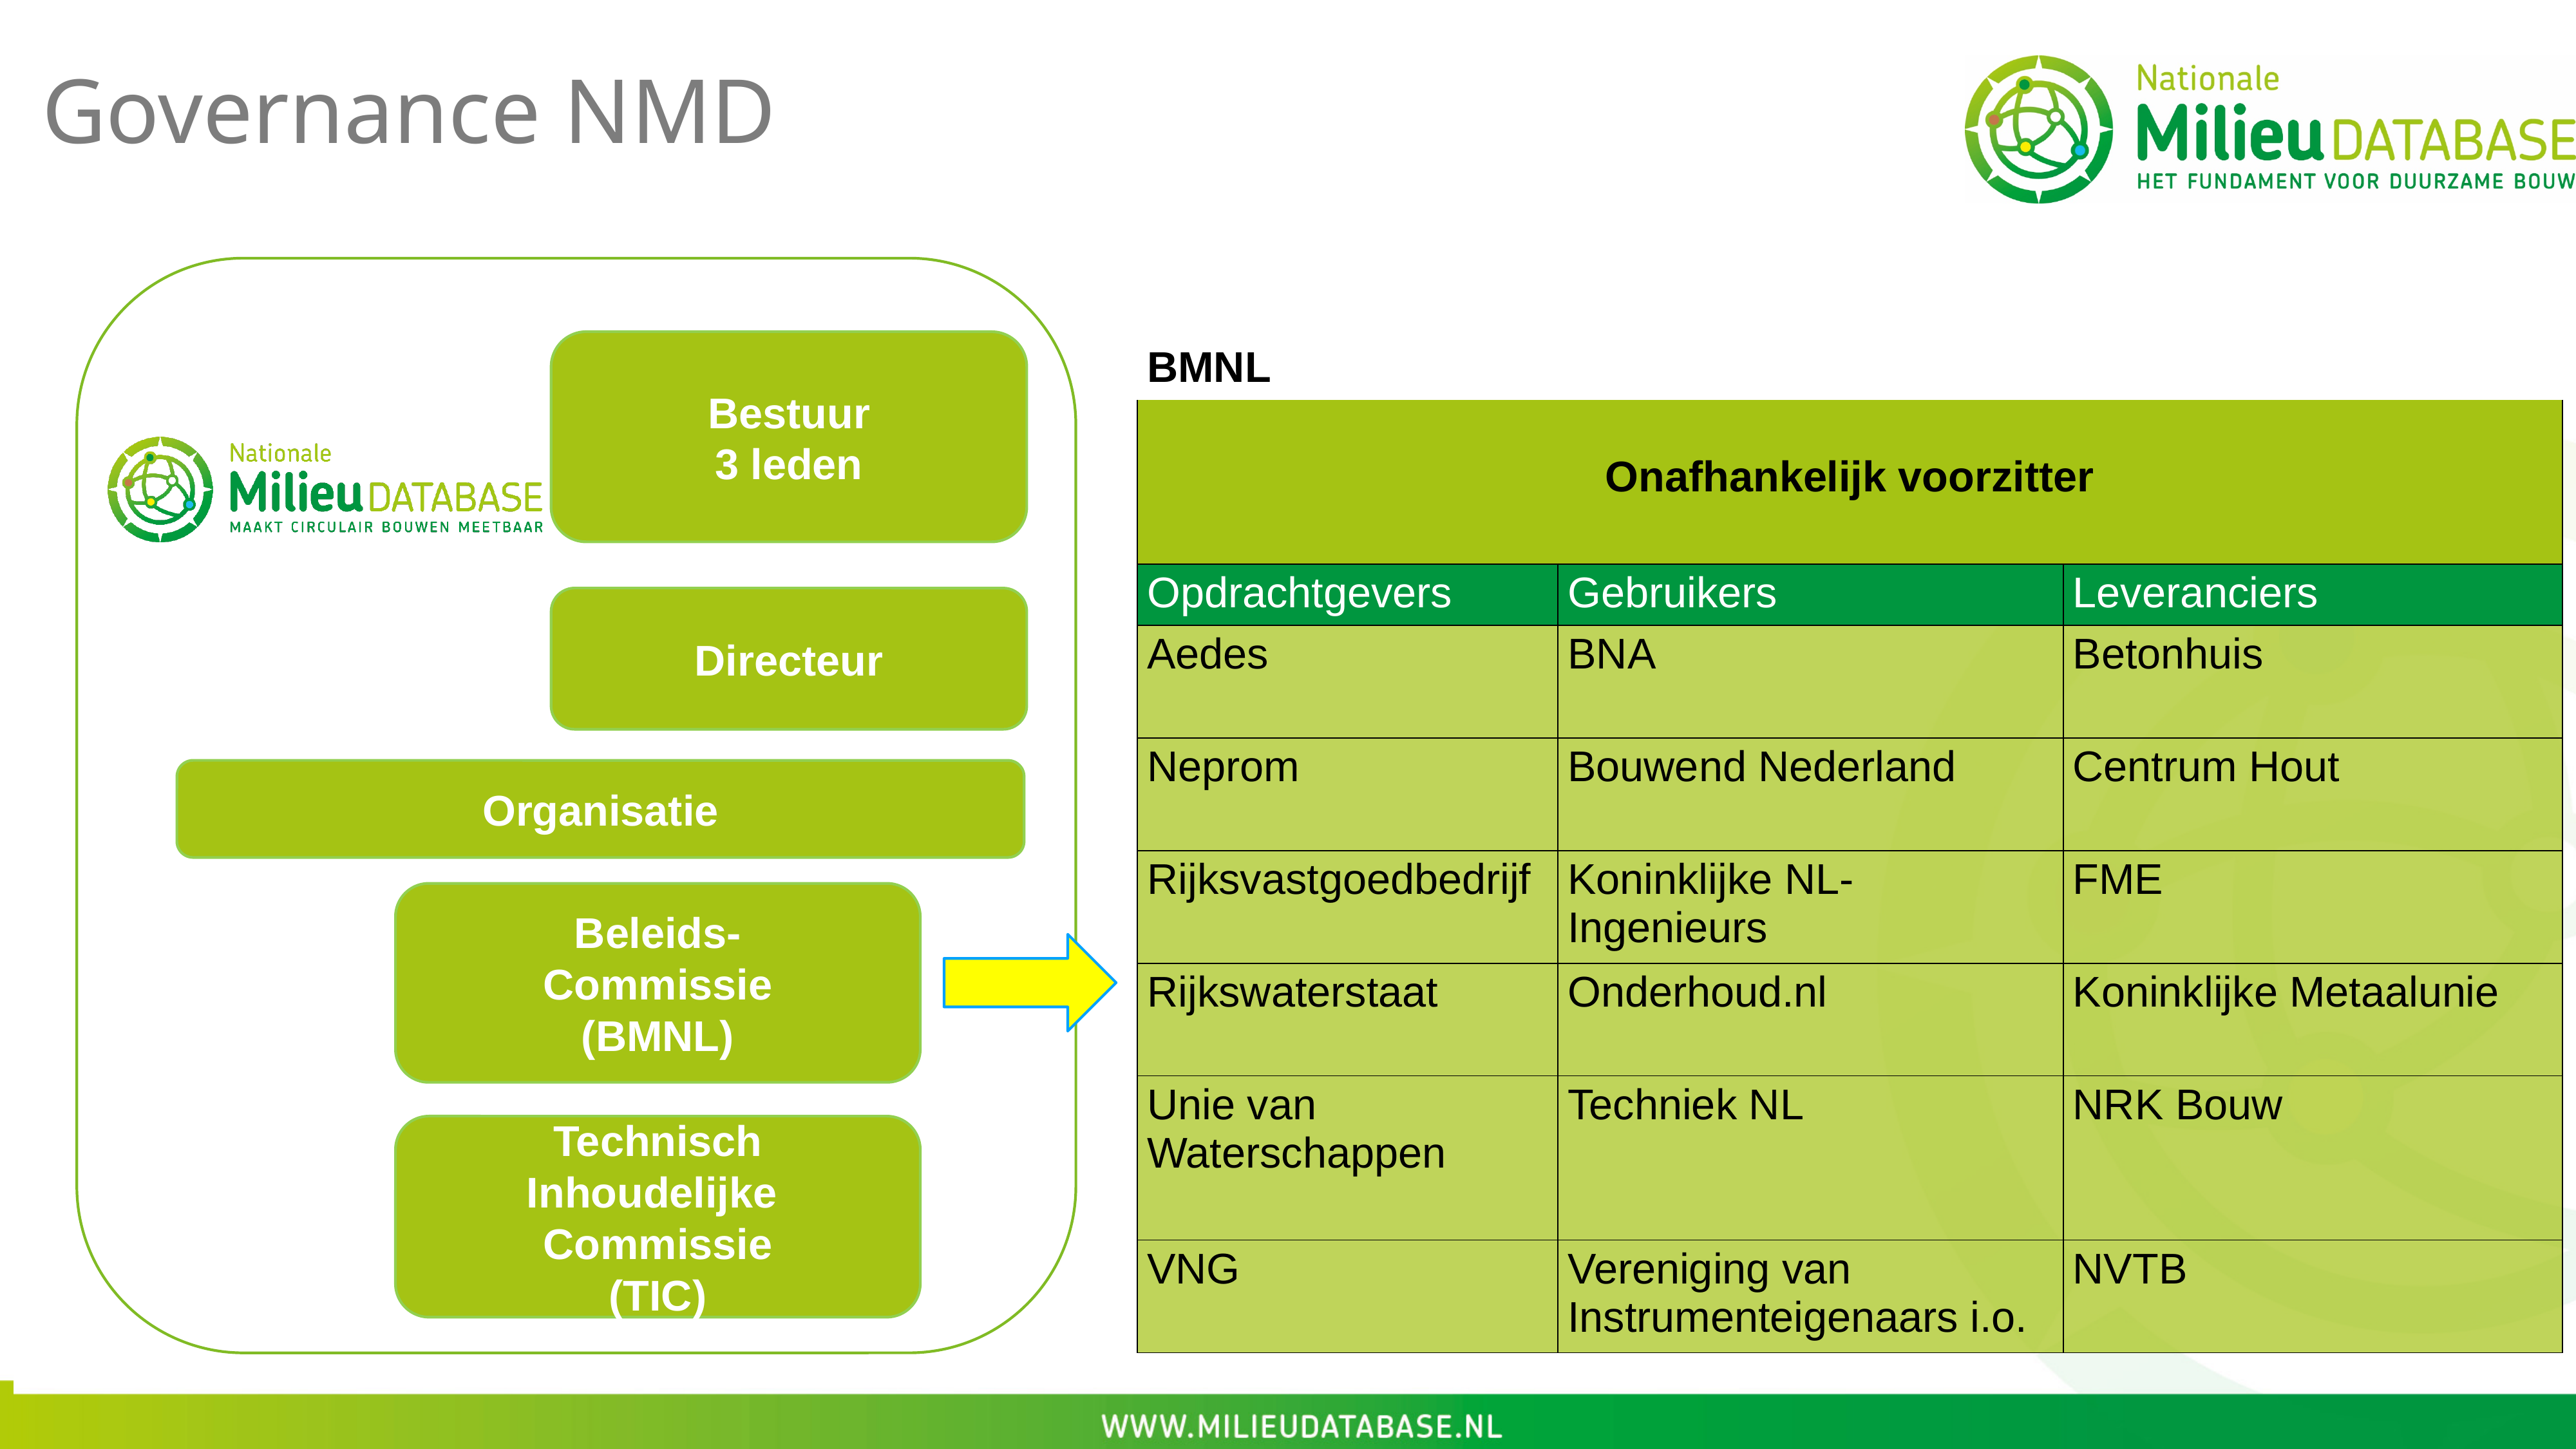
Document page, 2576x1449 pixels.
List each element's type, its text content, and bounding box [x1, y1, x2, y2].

table_header BMNL [1137, 339, 2562, 400]
table_cell NVTB [2064, 1240, 2562, 1352]
table_cell Rijkswaterstaat [1138, 964, 1557, 1075]
title Governance NMD [36, 34, 945, 182]
table_cell VNG [1138, 1240, 1557, 1352]
picture [0, 0, 2576, 1449]
table_cell Vereniging van Instrumenteigenaars i.o. [1558, 1240, 2063, 1352]
table_cell Onderhoud.nl [1558, 964, 2063, 1075]
table_cell Koninklijke NL-Ingenieurs [1558, 851, 2063, 963]
table_cell Techniek NL [1558, 1076, 2063, 1240]
table_cell Rijksvastgoedbedrijf [1138, 851, 1557, 963]
table_cell Onafhankelijk voorzitter [1138, 400, 2562, 564]
table_cell Aedes [1138, 626, 1557, 737]
text_box [1076, 942, 1117, 1023]
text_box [77, 258, 1076, 1353]
table_cell Neprom [1138, 739, 1557, 850]
table_cell Koninklijke Metaalunie [2064, 964, 2562, 1075]
table_cell Gebruikers [1558, 565, 2063, 625]
table_cell Betonhuis [2064, 626, 2562, 737]
table_cell Centrum Hout [2064, 739, 2562, 850]
table_cell BNA [1558, 626, 2063, 737]
table_cell FME [2064, 851, 2562, 963]
table_cell Unie van Waterschappen [1138, 1076, 1557, 1240]
table_cell NRK Bouw [2064, 1076, 2562, 1240]
table_cell Leveranciers [2064, 565, 2562, 625]
table_cell Opdrachtgevers [1138, 565, 1557, 625]
table_cell Bouwend Nederland [1558, 739, 2063, 850]
